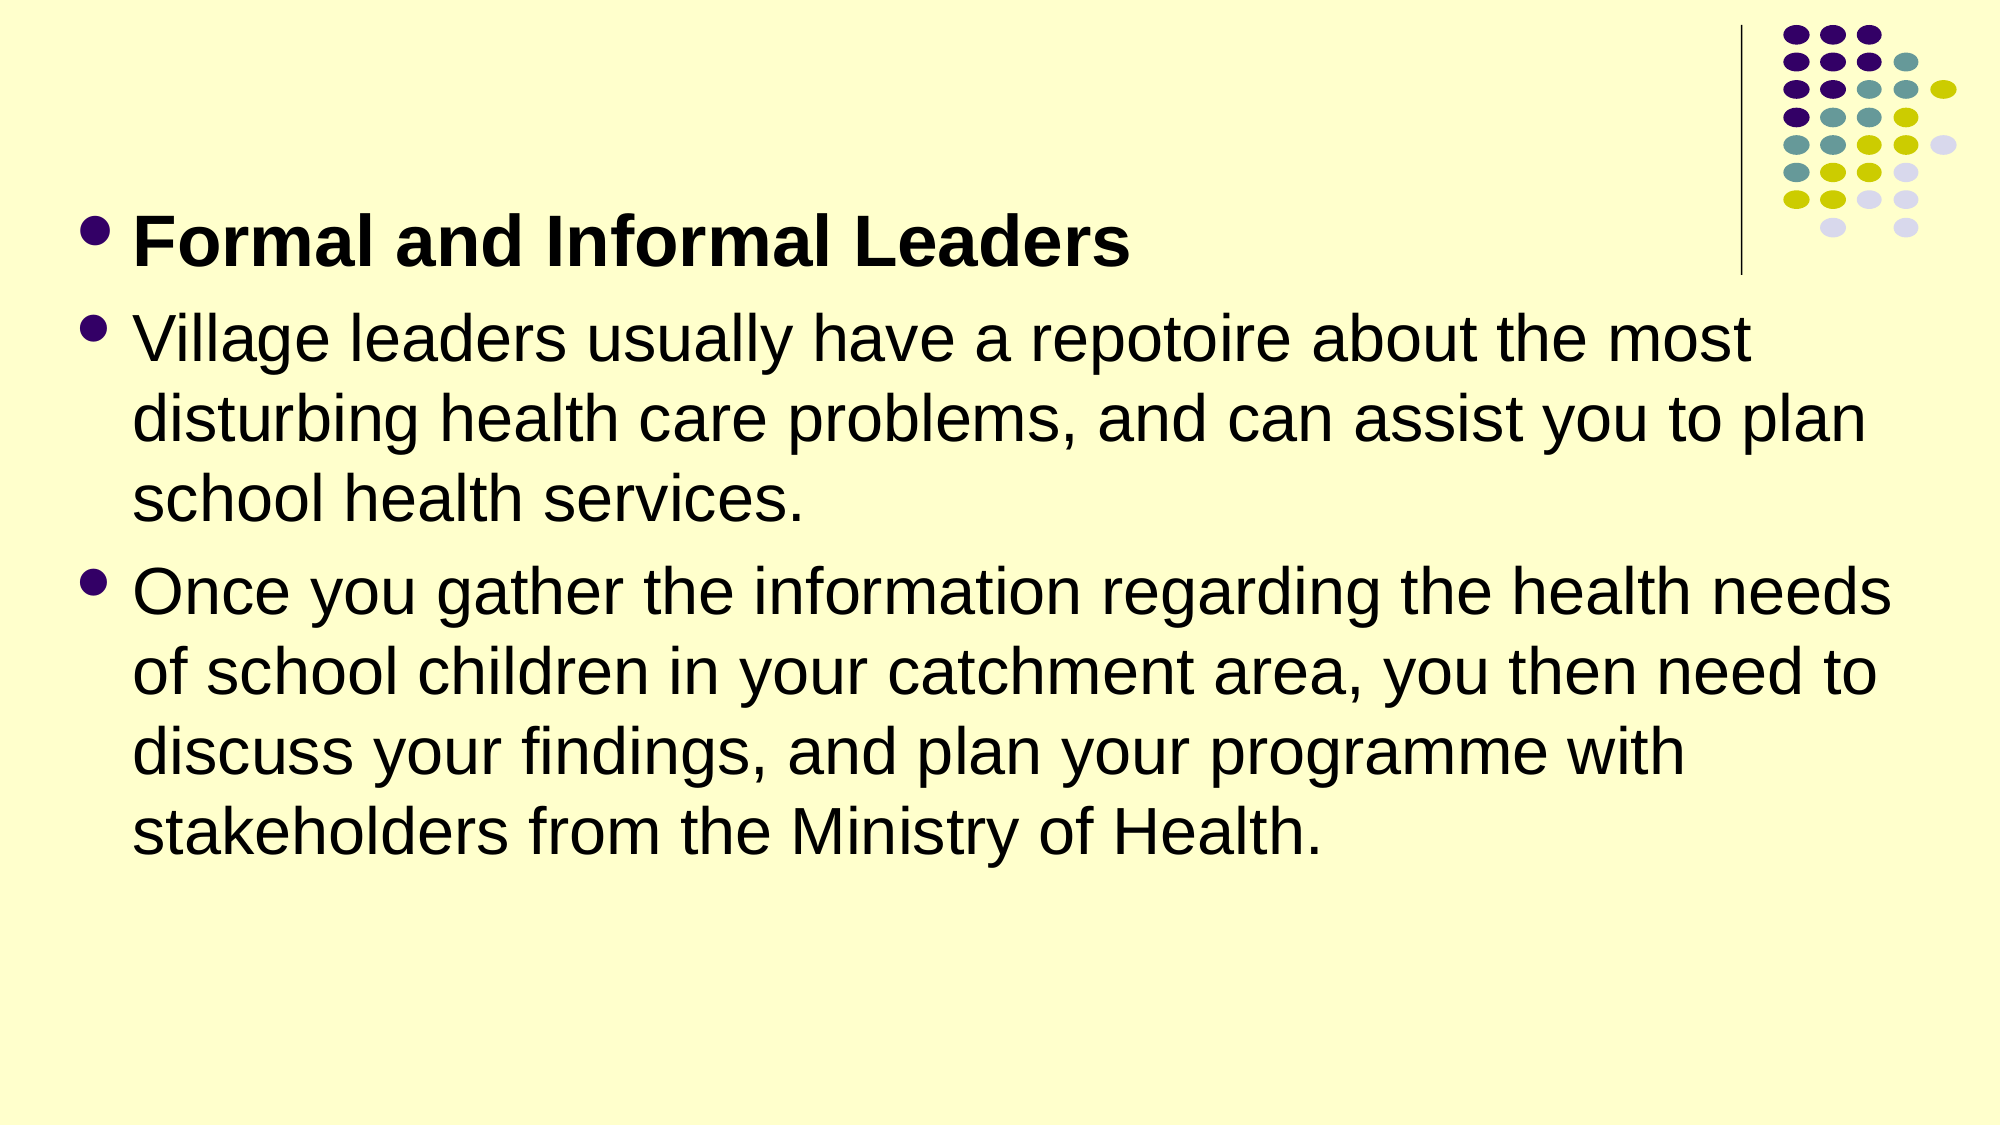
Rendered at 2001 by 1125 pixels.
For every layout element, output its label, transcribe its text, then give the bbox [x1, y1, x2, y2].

list Formal and Informal Leaders Village leaders usually have a repotoire about the most disturbing health care problems, and can assist you to plan school health services. Once you gather the information regarding the health needs of school children in your catchment area, you then need to discuss your findings, and plan your programme with stakeholders from the Ministry of Health. [61, 185, 1910, 1086]
